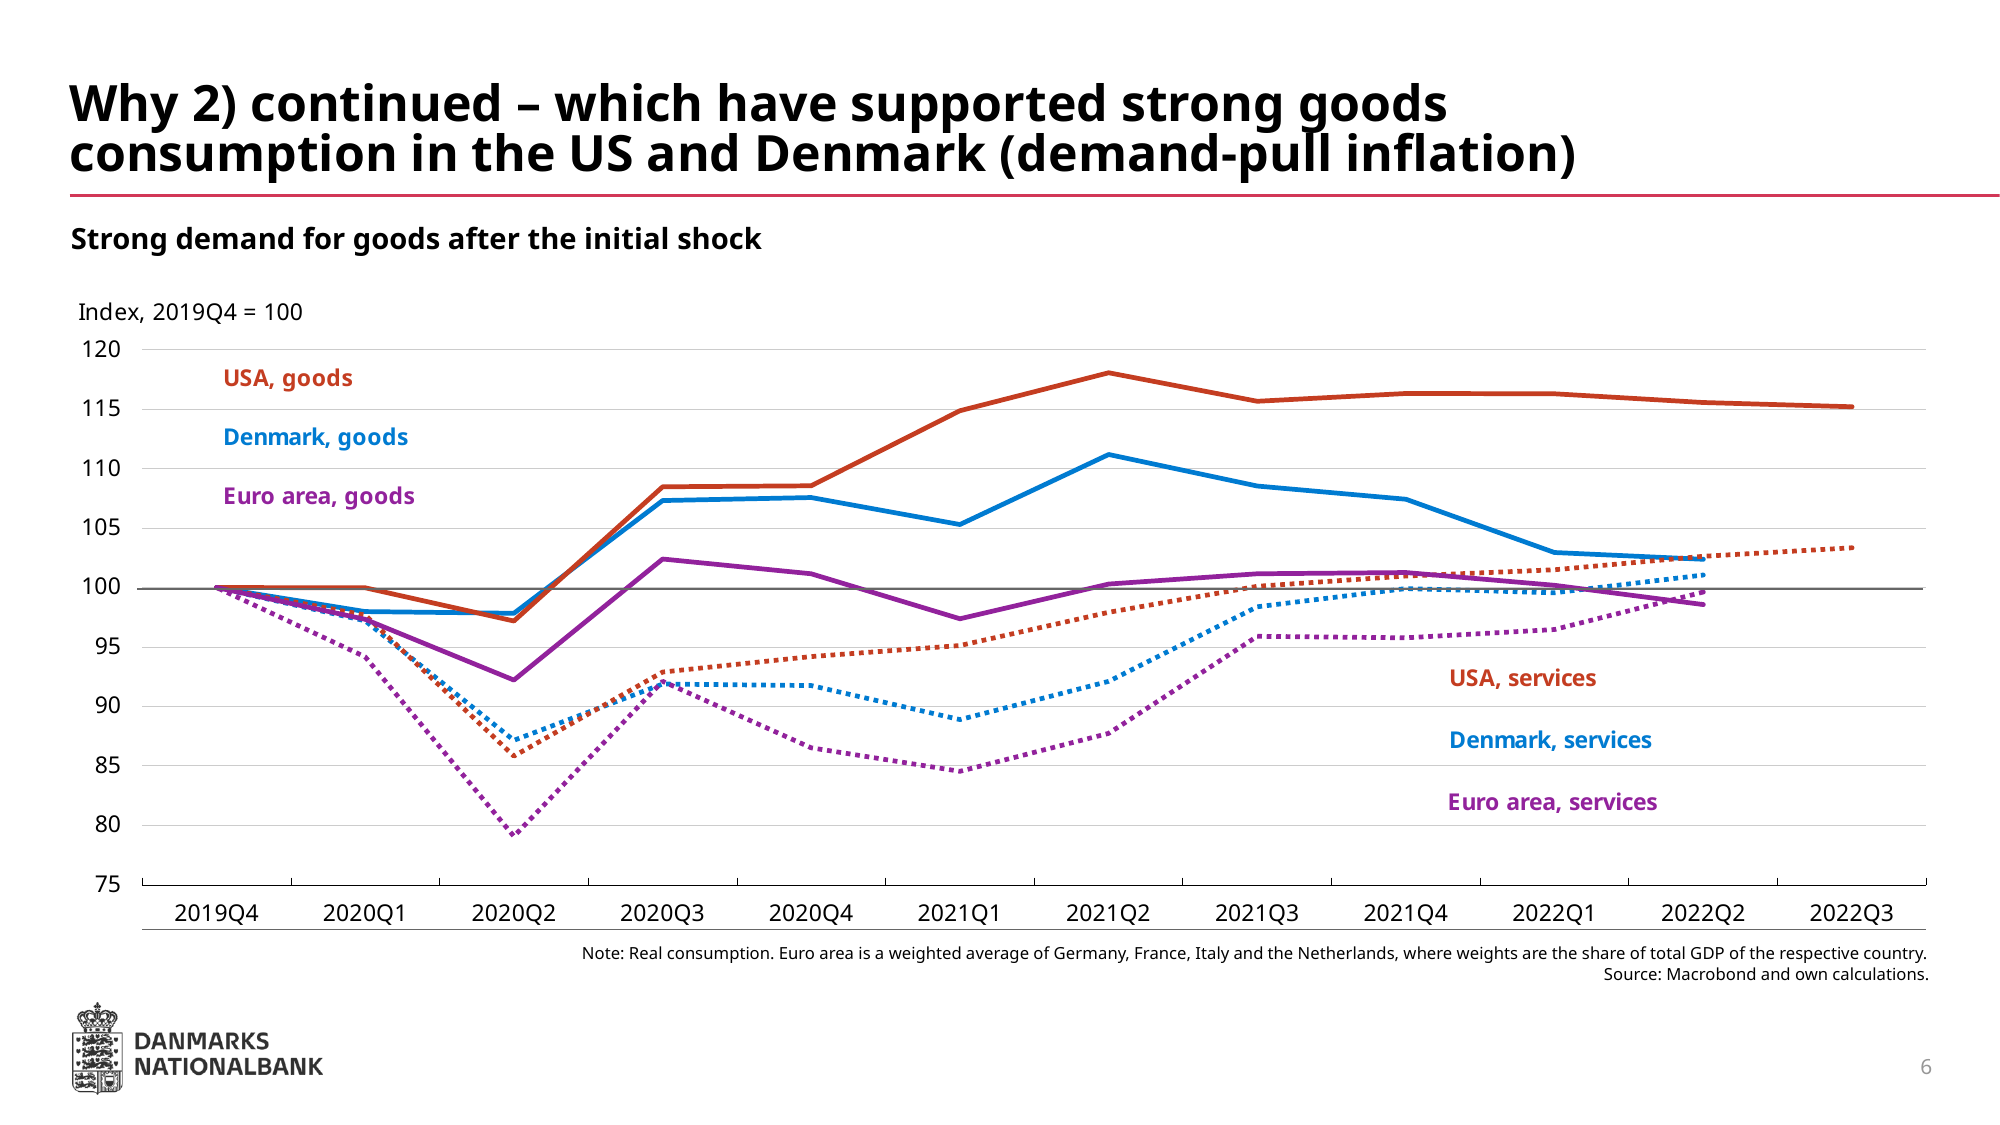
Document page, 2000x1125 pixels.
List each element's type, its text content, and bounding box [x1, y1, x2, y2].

slide_number 6 [1492, 1054, 1933, 1084]
title Why 2) continued – which have supported strong goods consumption in the US and Denmark (demand-pull inflation) [69, 47, 1930, 182]
picture [72, 1002, 323, 1095]
list Note: Real consumption. Euro area is a weighted average of Germany, France, Italy and the Netherlands, where weights are the share of total GDP of the respective country. [69, 948, 1930, 963]
list Source: Macrobond and own calculations. [69, 963, 1930, 986]
picture [69, 289, 1934, 940]
list Strong demand for goods after the initial shock [70, 222, 1958, 268]
